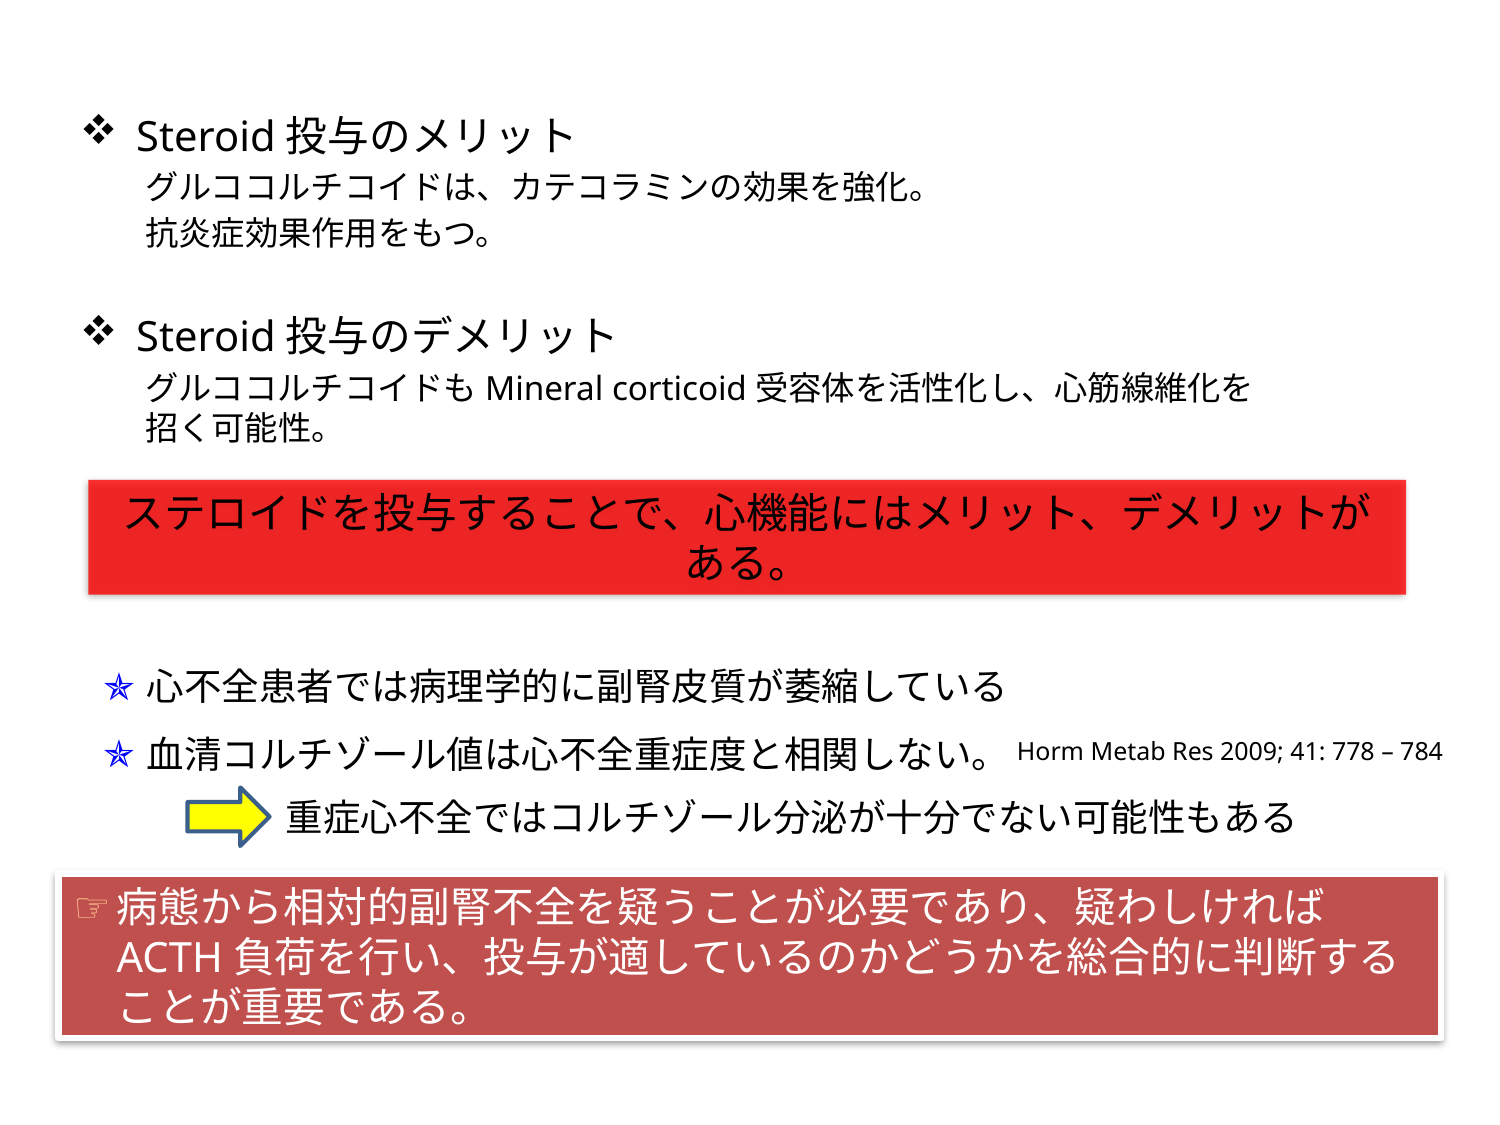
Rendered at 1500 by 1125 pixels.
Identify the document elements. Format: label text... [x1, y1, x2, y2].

text_box ステロイドを投与することで、心機能にはメリット、デメリットがある。 [88, 479, 1407, 595]
text_box Horm Metab Res 2009; 41: 778 – 784 [1002, 727, 1459, 773]
text_box [185, 785, 272, 848]
list Steroid投与のメリット グルココルチコイドは、カテコラミンの効果を強化。 抗炎症効果作用をもつ。 [63, 100, 1248, 293]
text_box 重症心不全ではコルチゾール分泌が十分でない可能性もある [270, 786, 1314, 847]
list Steroid投与のデメリット グルココルチコイドもMineral corticoid受容体を活性化し、心筋線維化を招く可能性。 [63, 301, 1272, 470]
text_box 病態から相対的副腎不全を疑うことが必要であり、疑わしければACTH負荷を行い、投与が適しているのかどうかを総合的に判断することが重要である。 [55, 870, 1444, 1041]
text_box 心不全患者では病理学的に副腎皮質が萎縮している 血清コルチゾール値は心不全重症度と相関しない。 [88, 633, 1254, 784]
